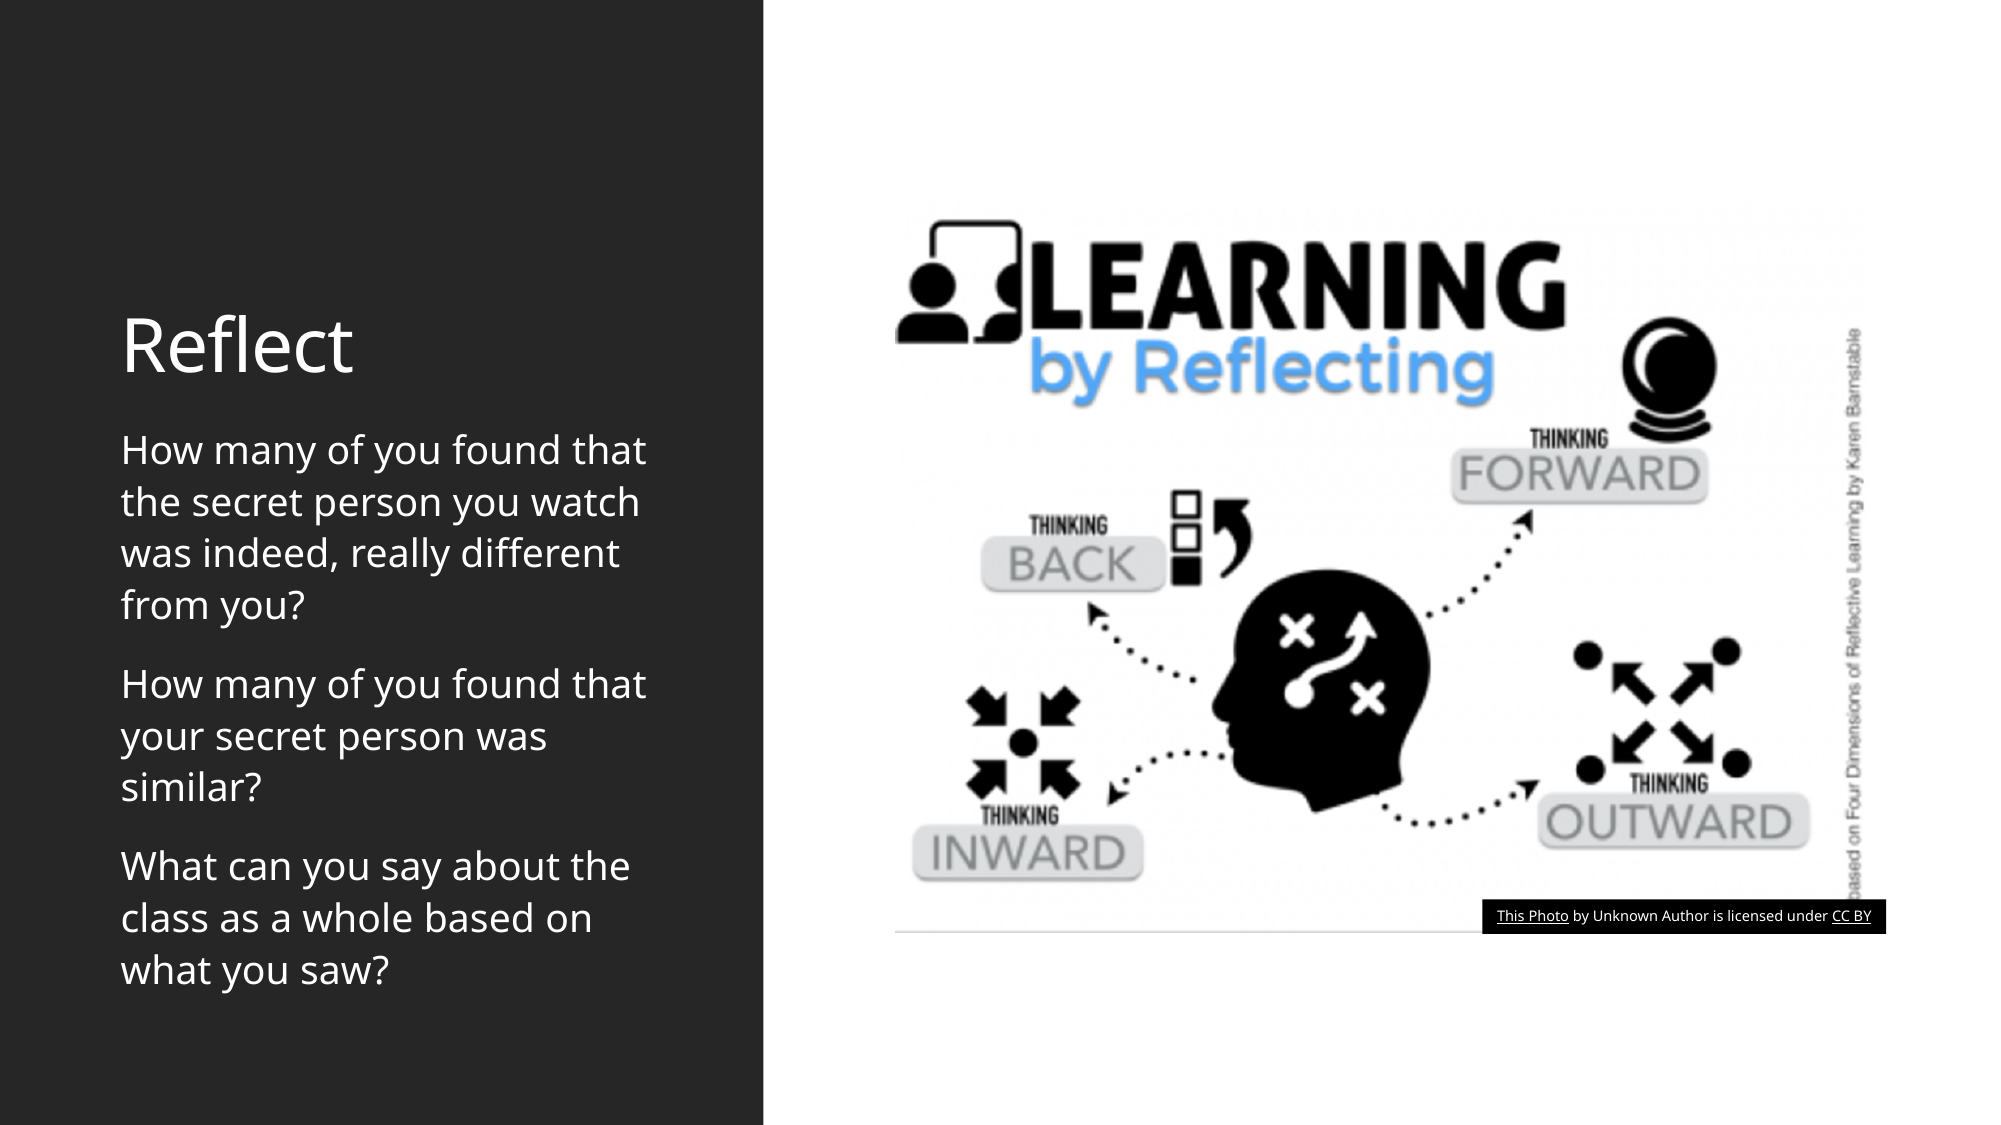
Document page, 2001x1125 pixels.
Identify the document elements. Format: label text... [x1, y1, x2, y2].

list How many of you found that the secret person you watch was indeed, really different from you? How many of you found that your secret person was similar? What can you say about the class as a whole based on what you saw? [105, 413, 683, 1002]
picture [894, 202, 1869, 933]
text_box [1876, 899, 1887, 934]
title Reflect [105, 52, 683, 397]
